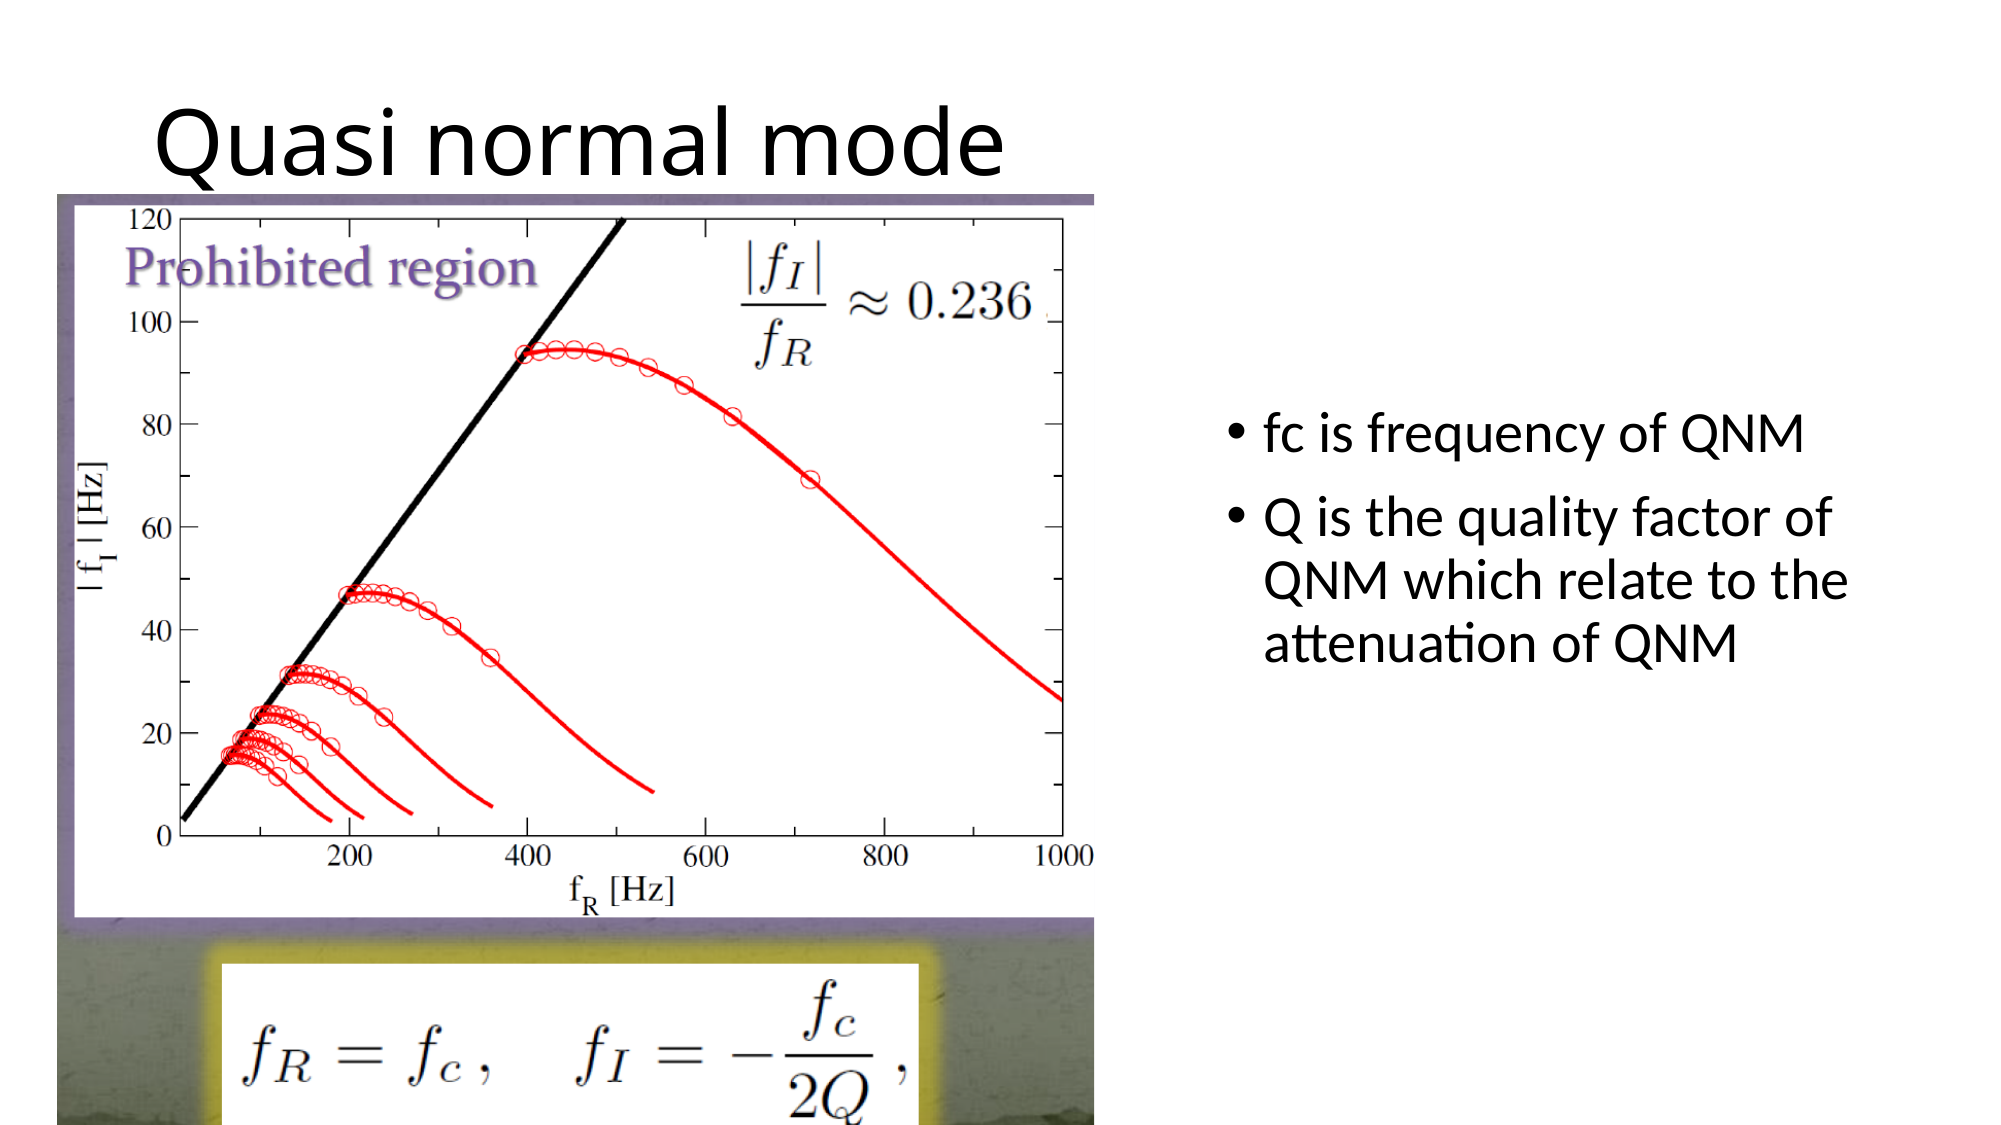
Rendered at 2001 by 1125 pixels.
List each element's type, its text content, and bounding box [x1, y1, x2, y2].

list fc is frequency of QNM Q is the quality factor of QNM which relate to the attenuation of QNM [1211, 395, 1922, 1109]
picture [57, 194, 1095, 1125]
title Quasi normal mode [137, 37, 1863, 255]
